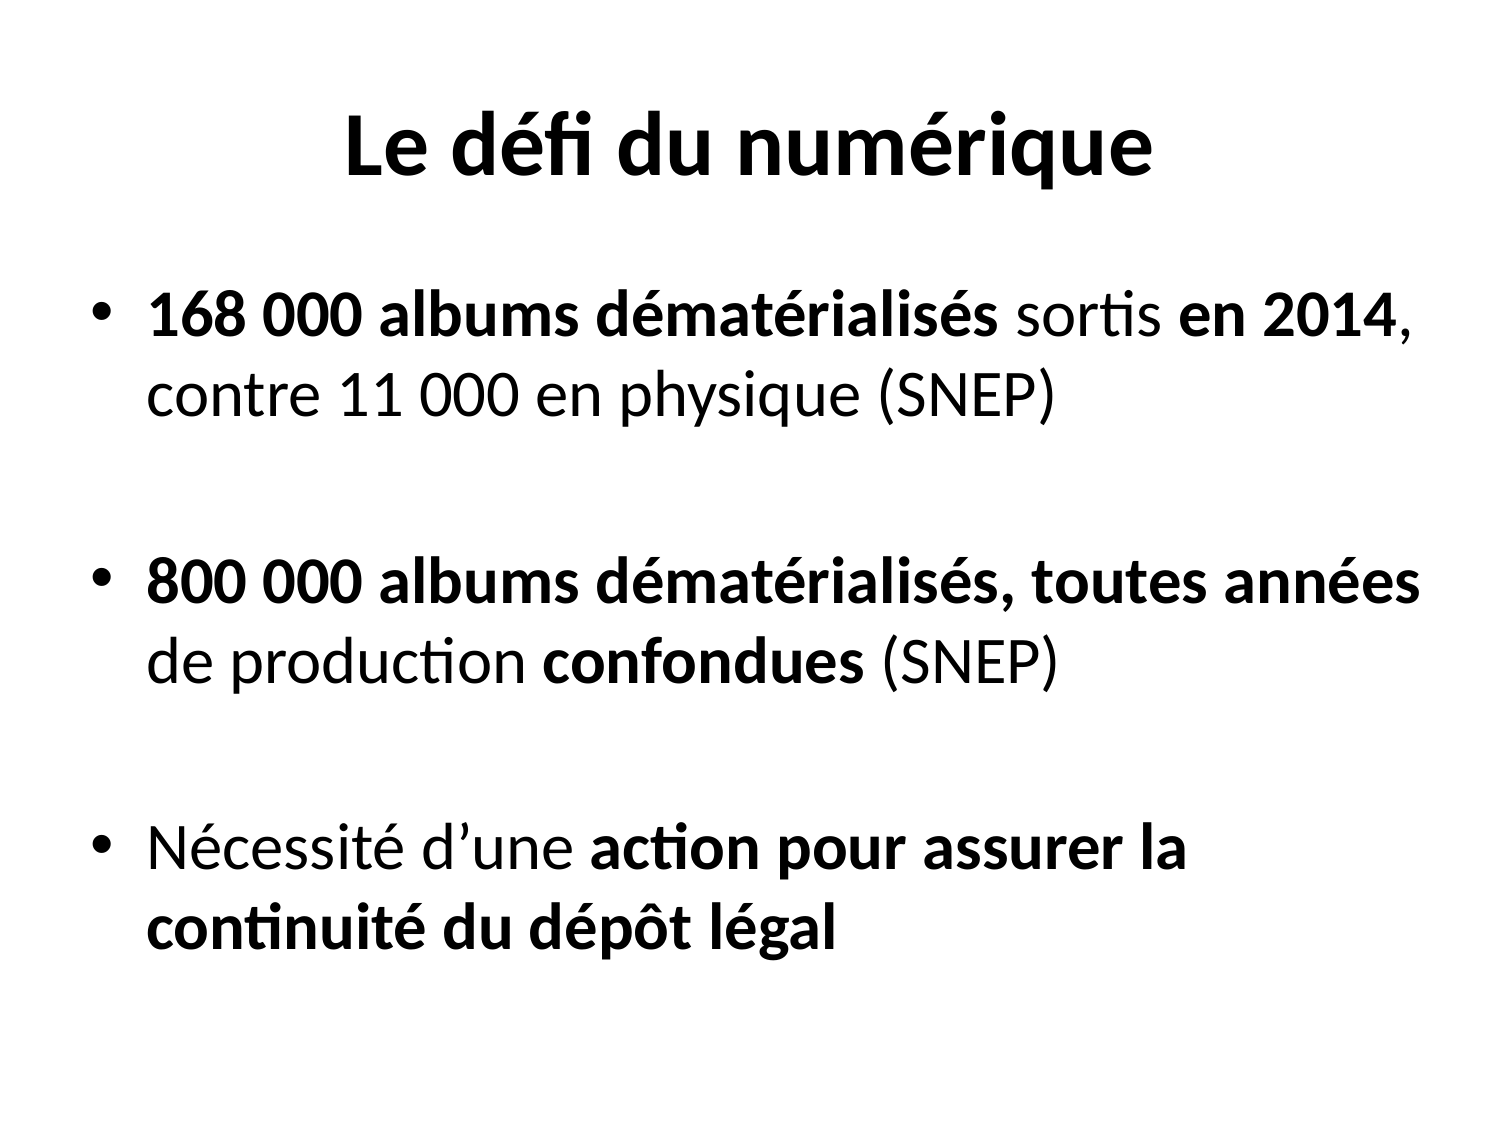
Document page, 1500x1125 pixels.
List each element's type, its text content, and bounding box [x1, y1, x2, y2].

list 168 000 albums dématérialisés sortis en 2014, contre 11 000 en physique (SNEP) 800 000 albums dématérialisés, toutes années de production confondues (SNEP) Nécessité d’une action pour assurer la continuité du dépôt légal [75, 262, 1483, 1005]
title Le défi du numérique [29, 45, 1471, 233]
